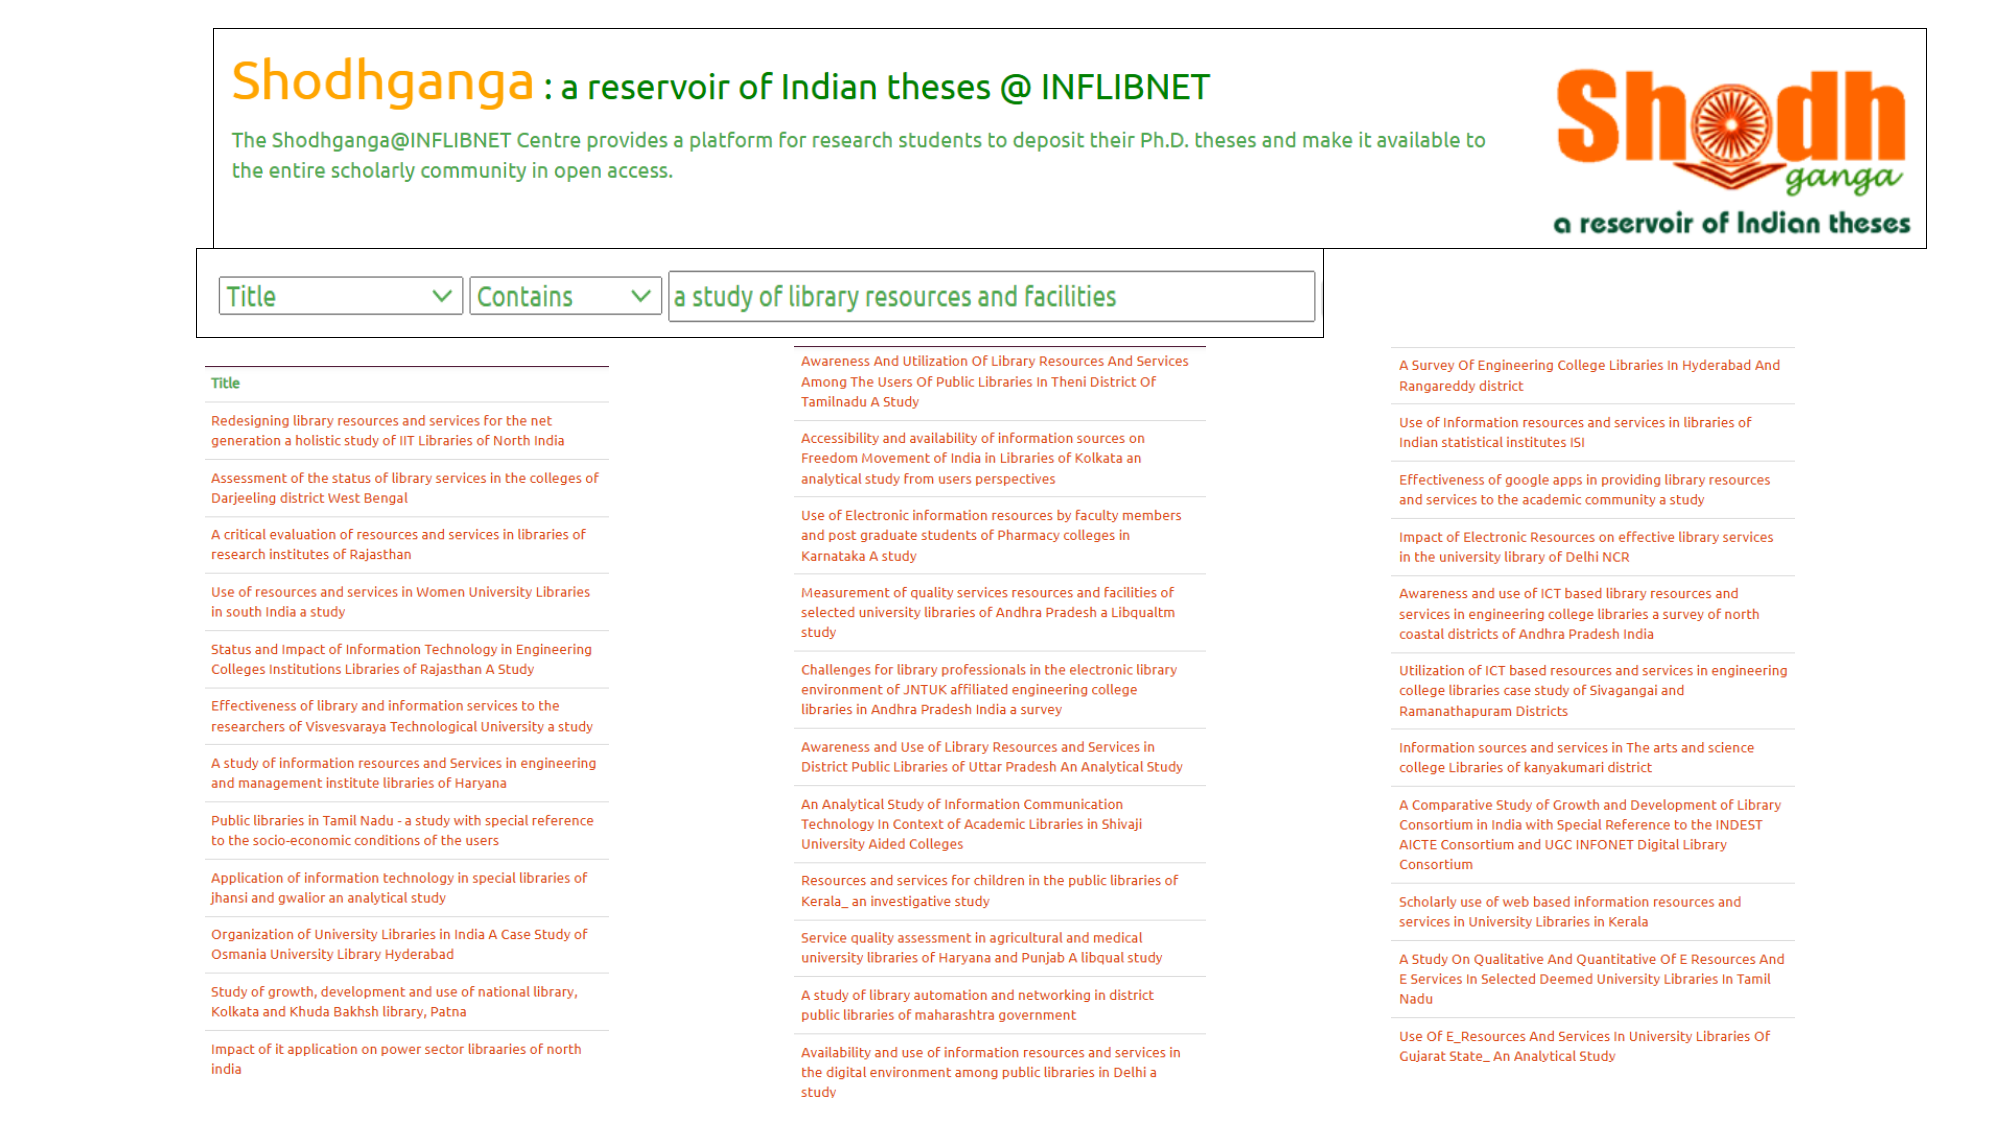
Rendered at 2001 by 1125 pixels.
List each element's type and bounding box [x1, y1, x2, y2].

picture [205, 366, 609, 1078]
picture [1391, 346, 1795, 1064]
picture [794, 346, 1206, 1098]
picture [196, 28, 1927, 338]
